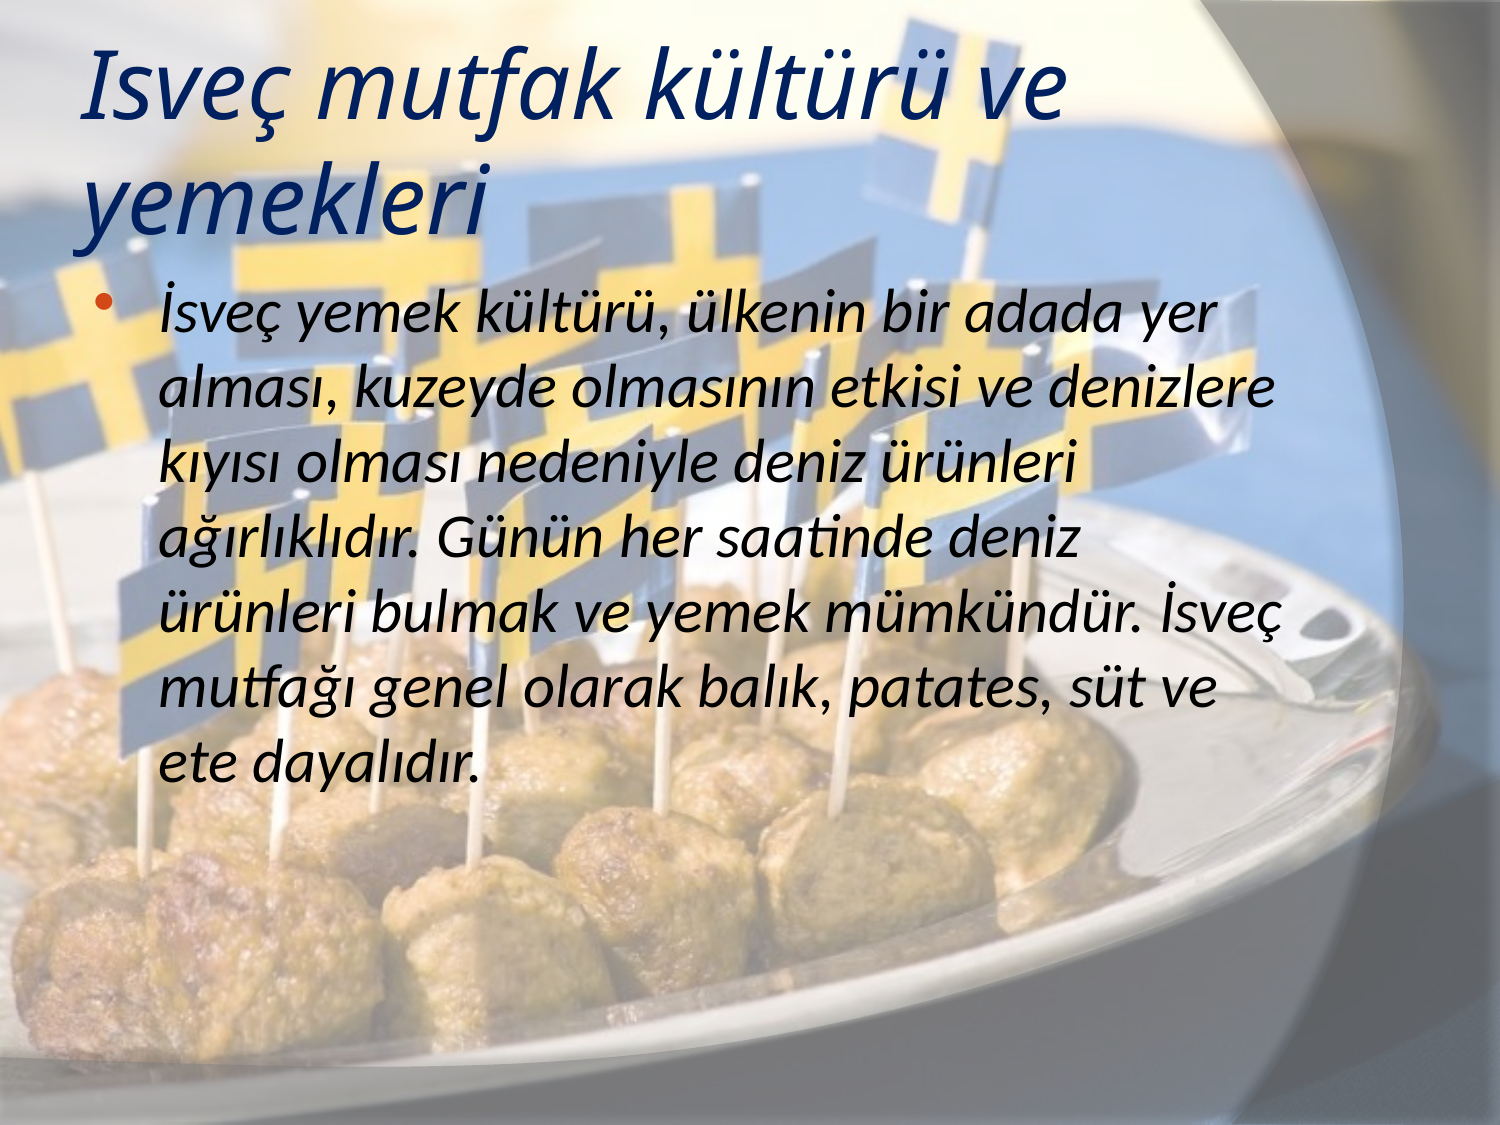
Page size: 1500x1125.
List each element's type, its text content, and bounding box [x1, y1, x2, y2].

title Isveç mutfak kültürü ve yemekleri [75, 45, 1300, 233]
list İsveç yemek kültürü, ülkenin bir adada yer alması, kuzeyde olmasının etkisi ve denizlere kıyısı olması nedeniyle deniz ürünleri ağırlıklıdır. Günün her saatinde deniz ürünleri bulmak ve yemek mümkündür. İsveç mutfağı genel olarak balık, patates, süt ve ete dayalıdır. [75, 262, 1300, 1005]
